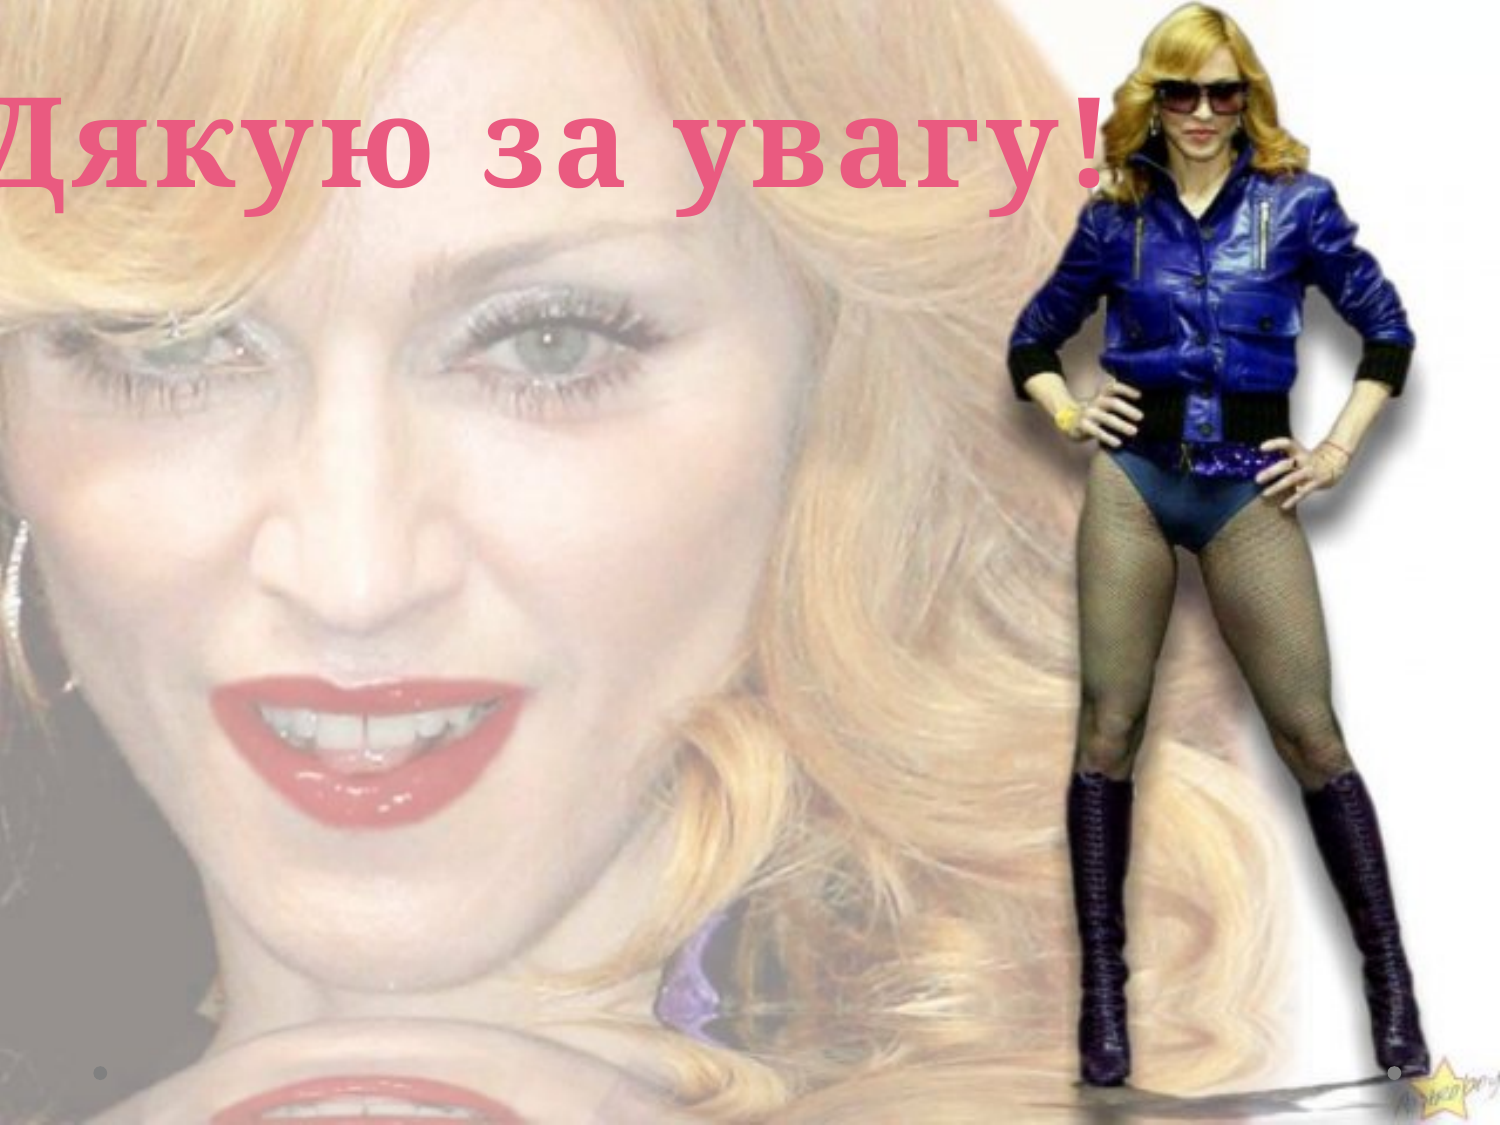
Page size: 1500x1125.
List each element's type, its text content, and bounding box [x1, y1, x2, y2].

picture [0, 0, 1500, 1125]
text_box Дякую за увагу! [0, 54, 1130, 220]
